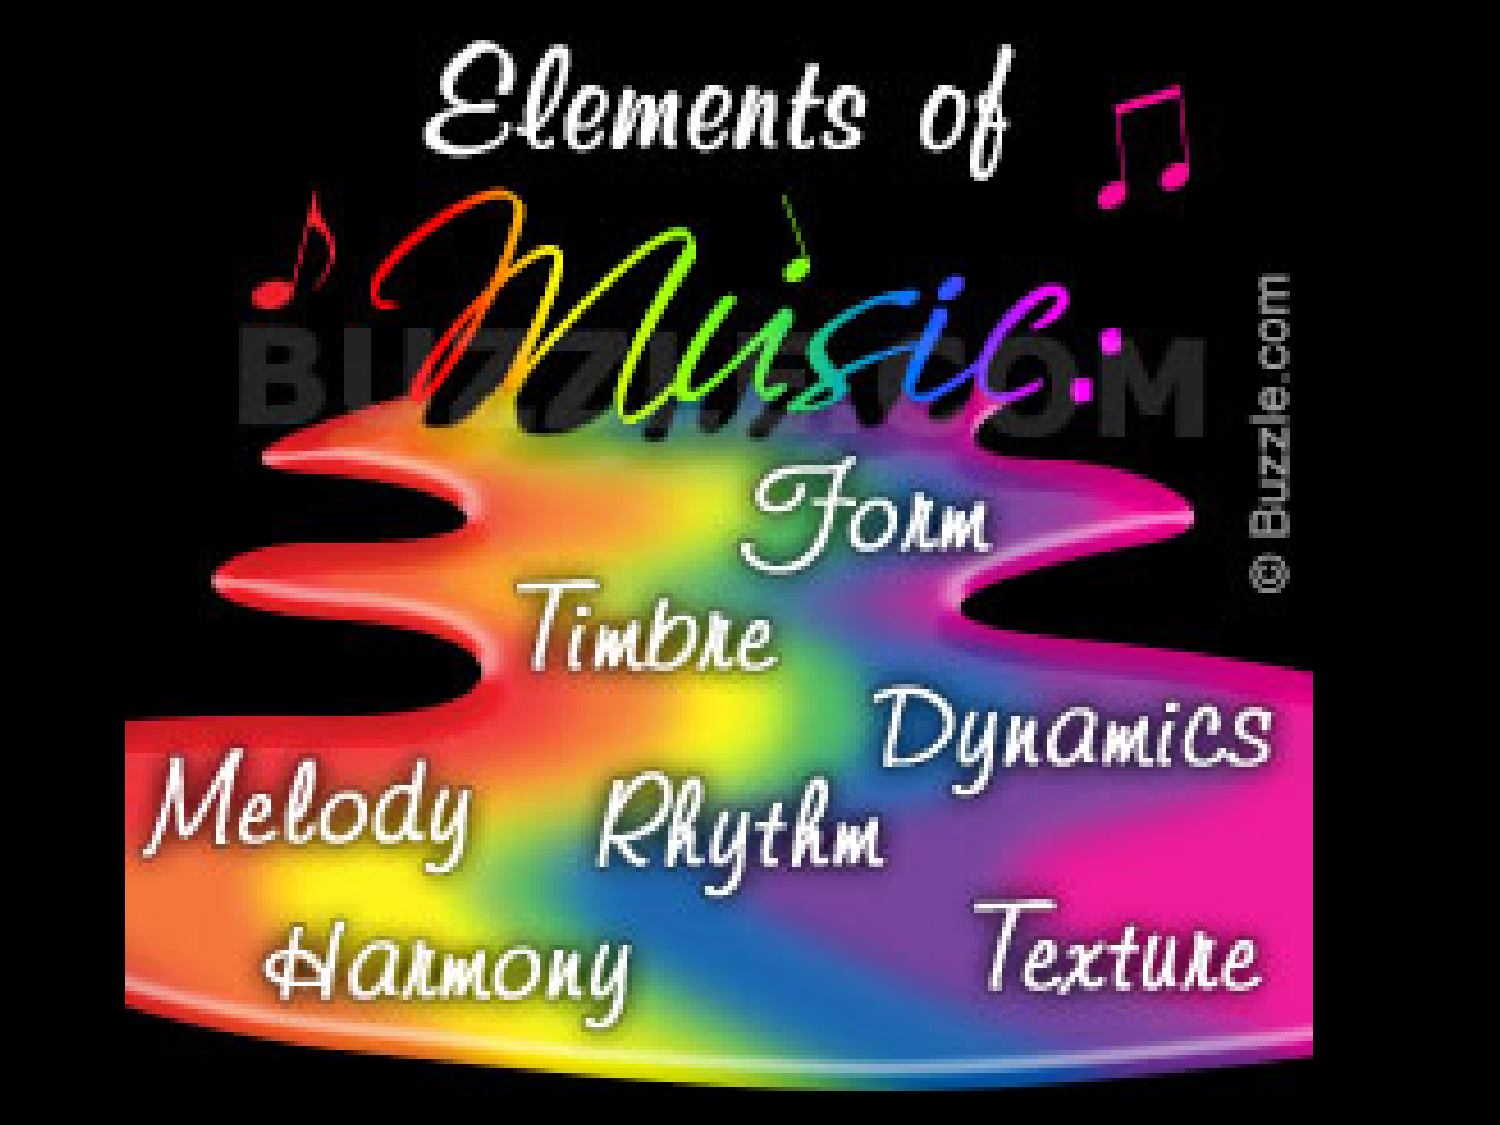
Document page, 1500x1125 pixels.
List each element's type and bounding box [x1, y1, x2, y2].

picture [124, 0, 1313, 1125]
